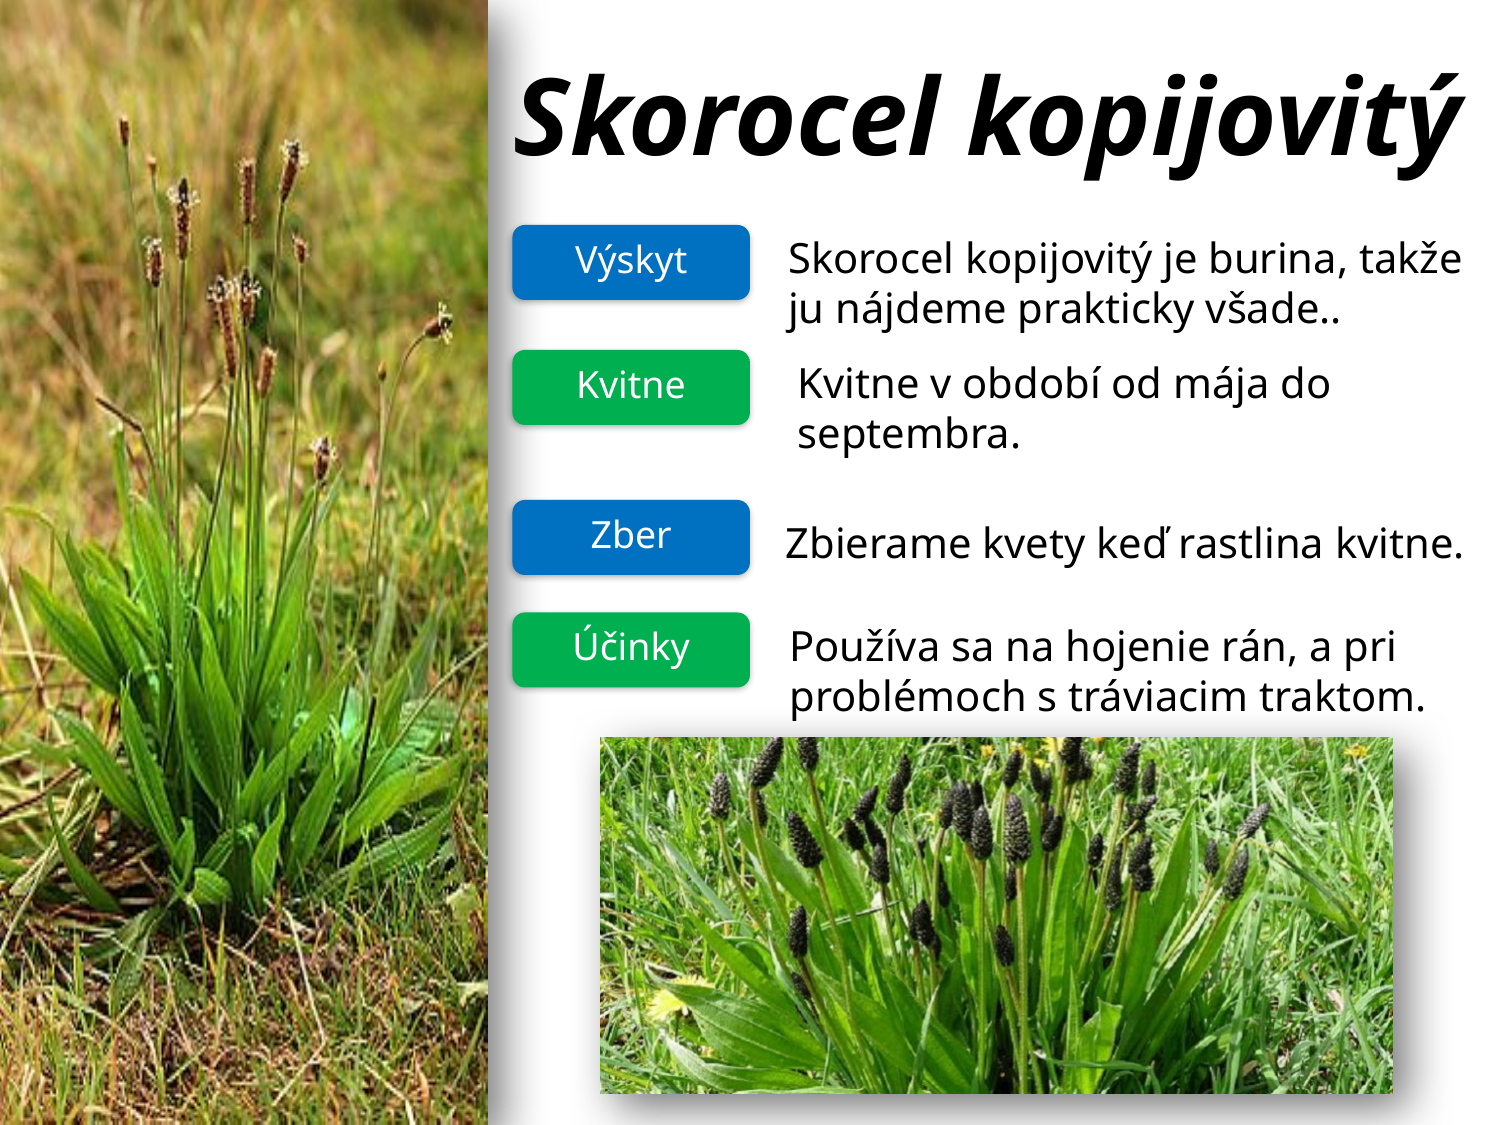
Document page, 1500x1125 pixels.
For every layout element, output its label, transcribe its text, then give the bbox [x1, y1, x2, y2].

text_box Kvitne v období od mája do septembra. [782, 349, 1358, 465]
text_box Skorocel kopijovitý [533, 24, 1488, 200]
text_box Používa sa na hojenie rán, a pri problémoch s tráviacim traktom. [774, 612, 1443, 728]
text_box Kvitne [512, 349, 750, 425]
text_box Zber [512, 499, 750, 575]
text_box Zbierame kvety keď rastlina kvitne. [770, 509, 1481, 575]
text_box Skorocel kopijovitý je burina, takže ju nájdeme prakticky všade.. [773, 224, 1479, 340]
picture [599, 737, 1393, 1094]
picture [0, 0, 488, 1125]
text_box Účinky [512, 612, 750, 688]
text_box Výskyt [512, 224, 750, 300]
